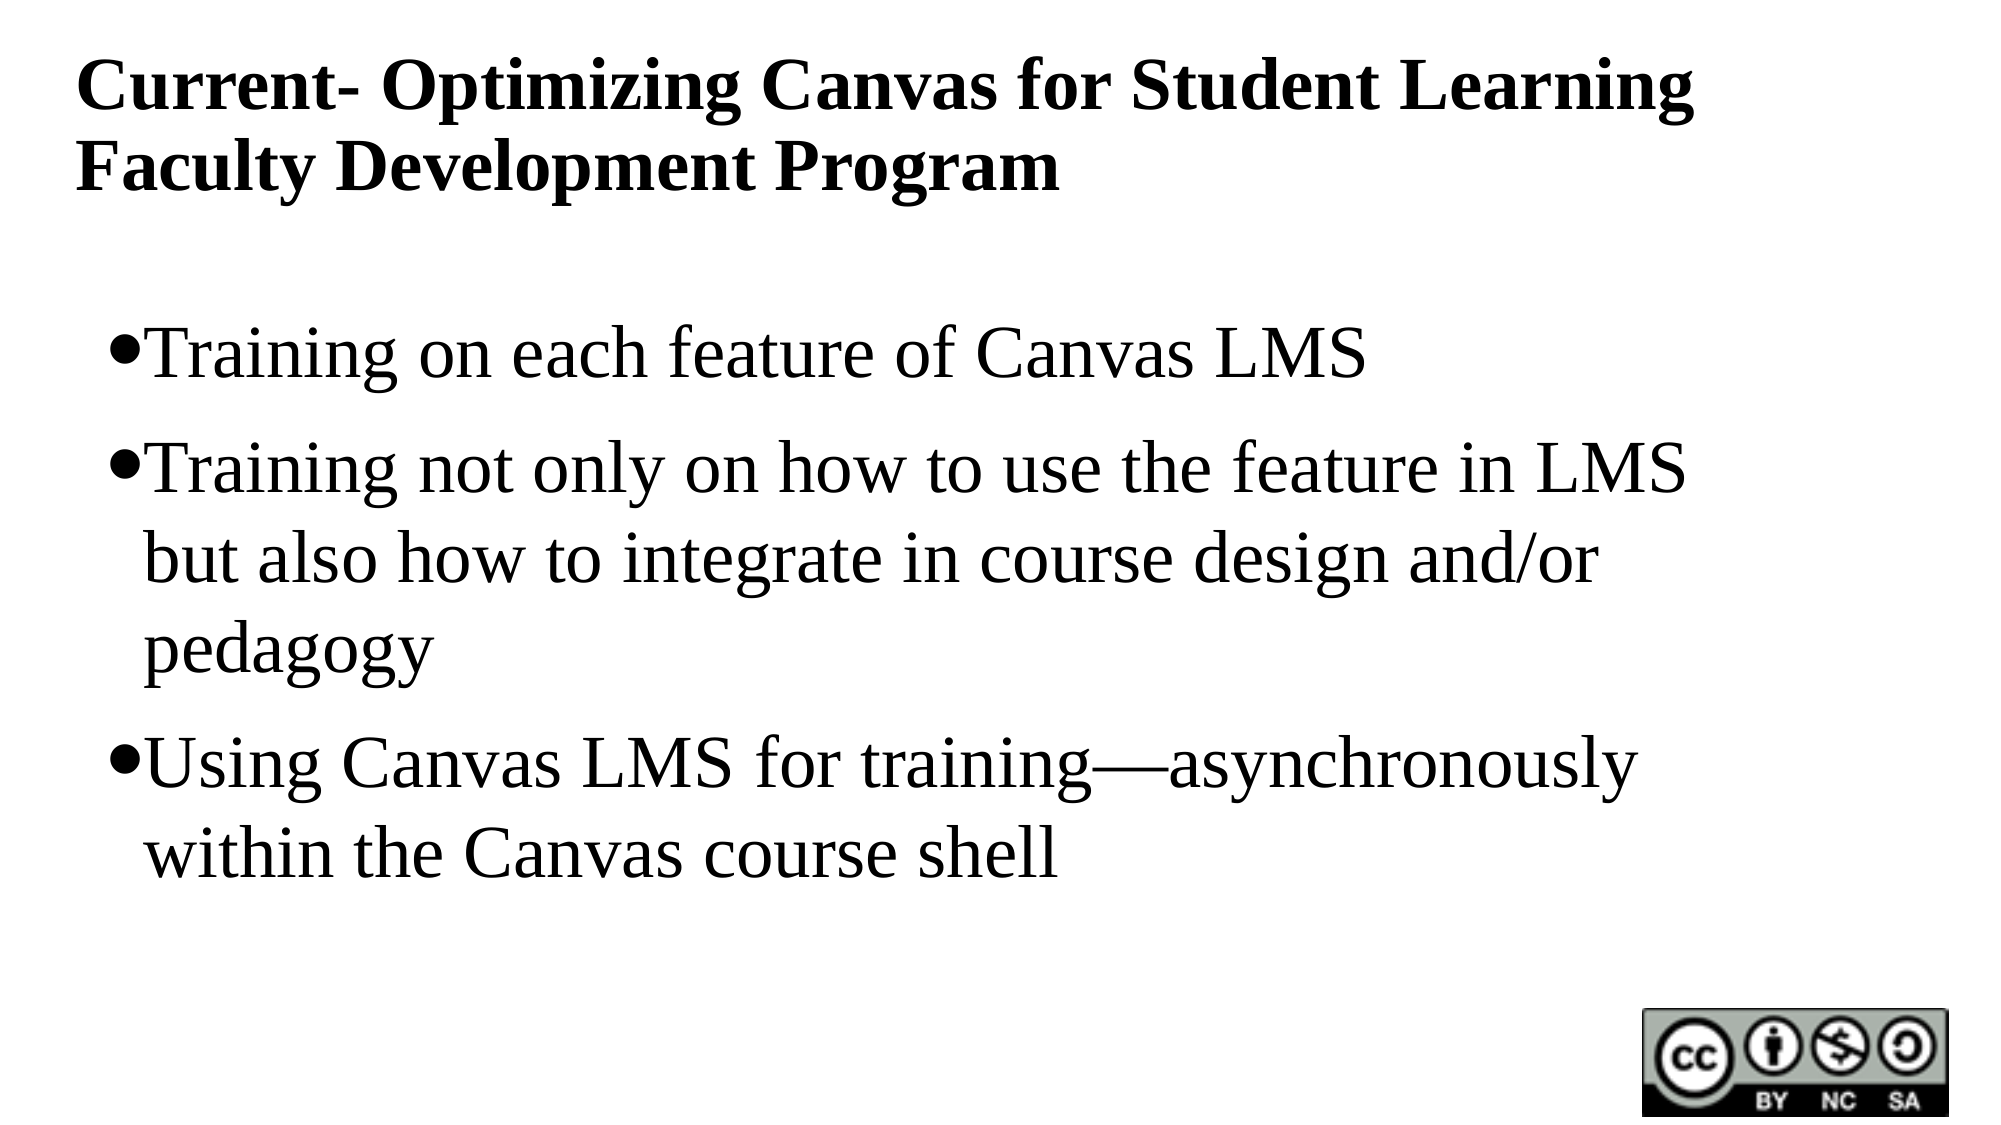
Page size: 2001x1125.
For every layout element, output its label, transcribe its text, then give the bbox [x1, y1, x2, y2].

title Current- Optimizing Canvas for Student Learning Faculty Development Program [60, 19, 1949, 232]
list Training on each feature of Canvas LMS Training not only on how to use the feature in LMS but also how to integrate in course design and/or pedagogy Using Canvas LMS for training—asynchronously within the Canvas course shell [91, 295, 1817, 1066]
picture [1642, 1008, 1949, 1117]
